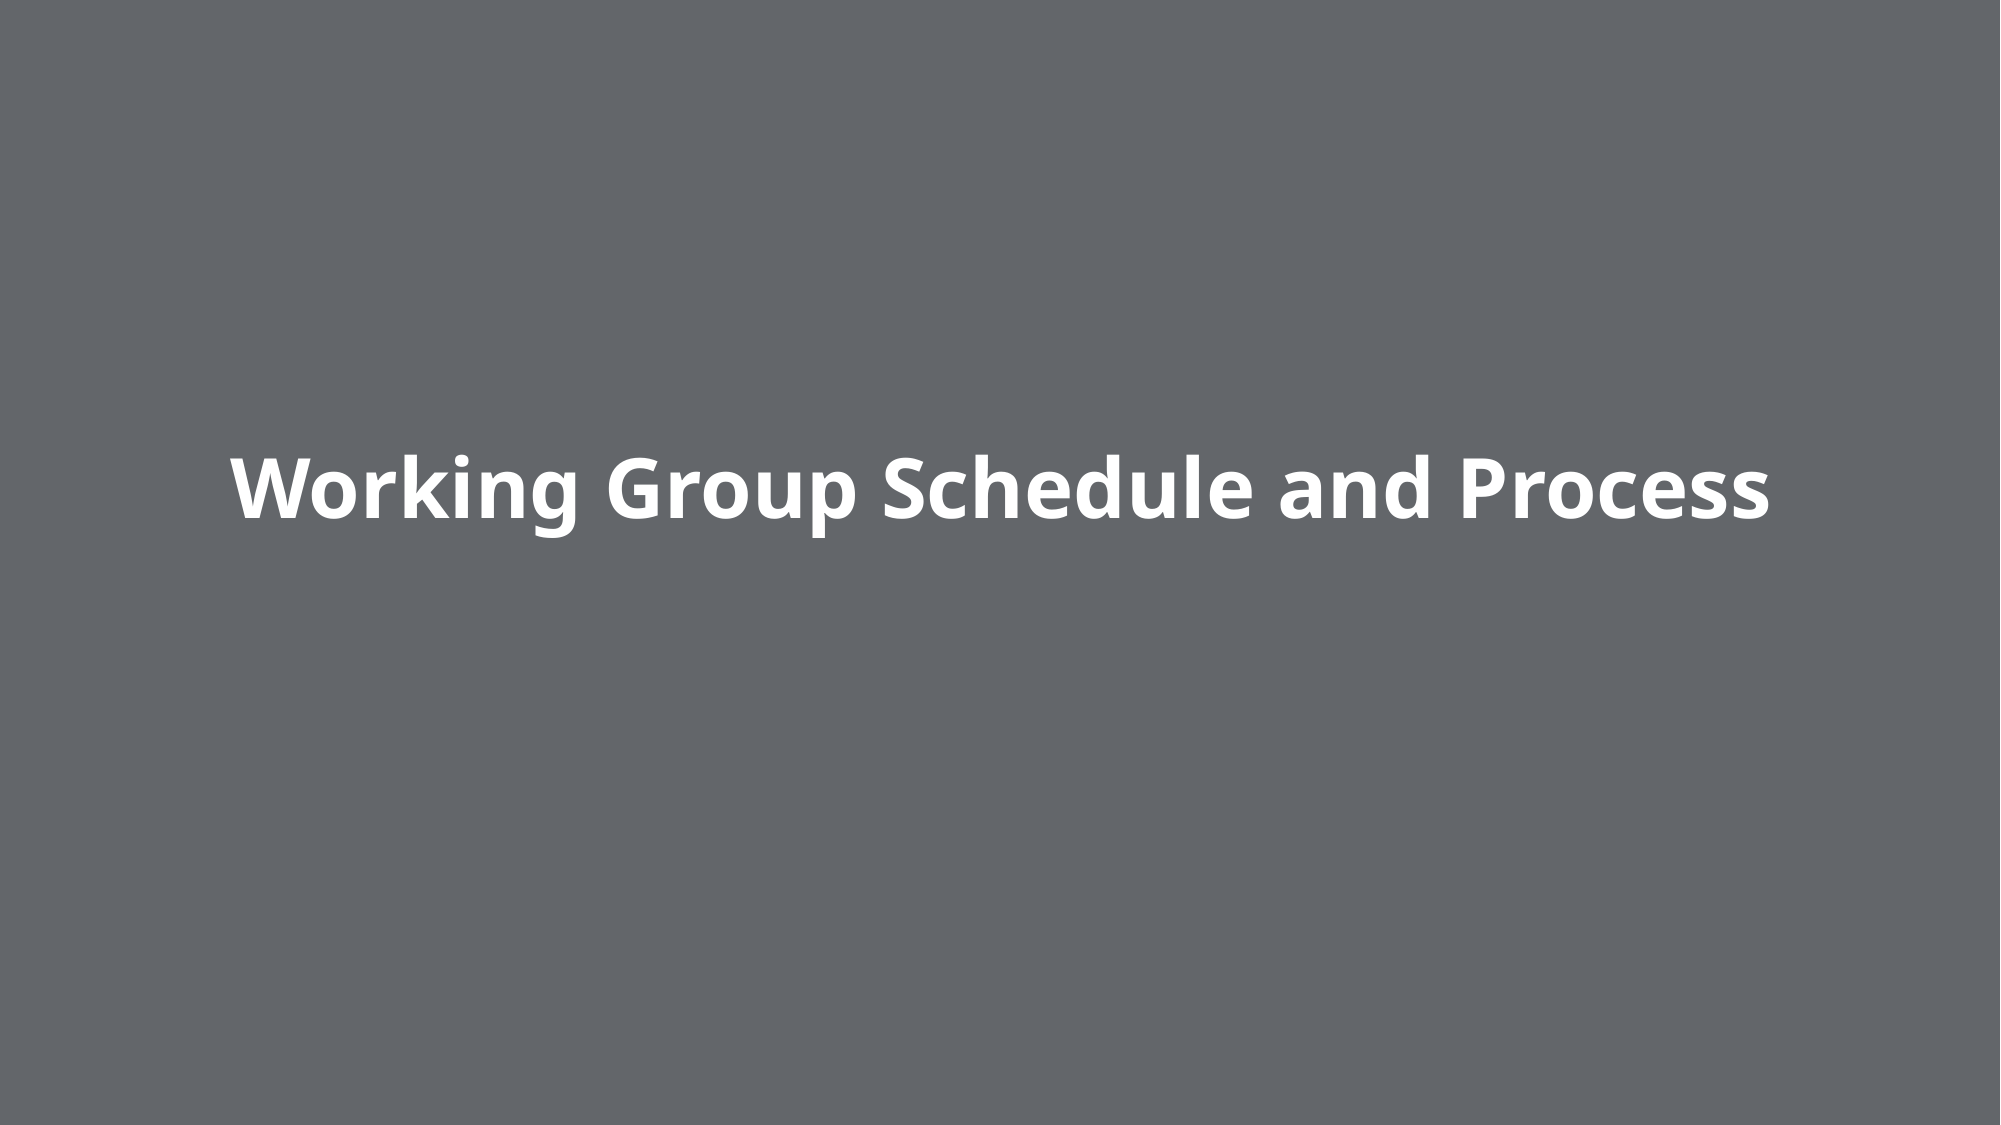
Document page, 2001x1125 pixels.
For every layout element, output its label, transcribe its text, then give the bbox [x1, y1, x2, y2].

list Working Group Schedule and Process [91, 446, 1911, 1066]
